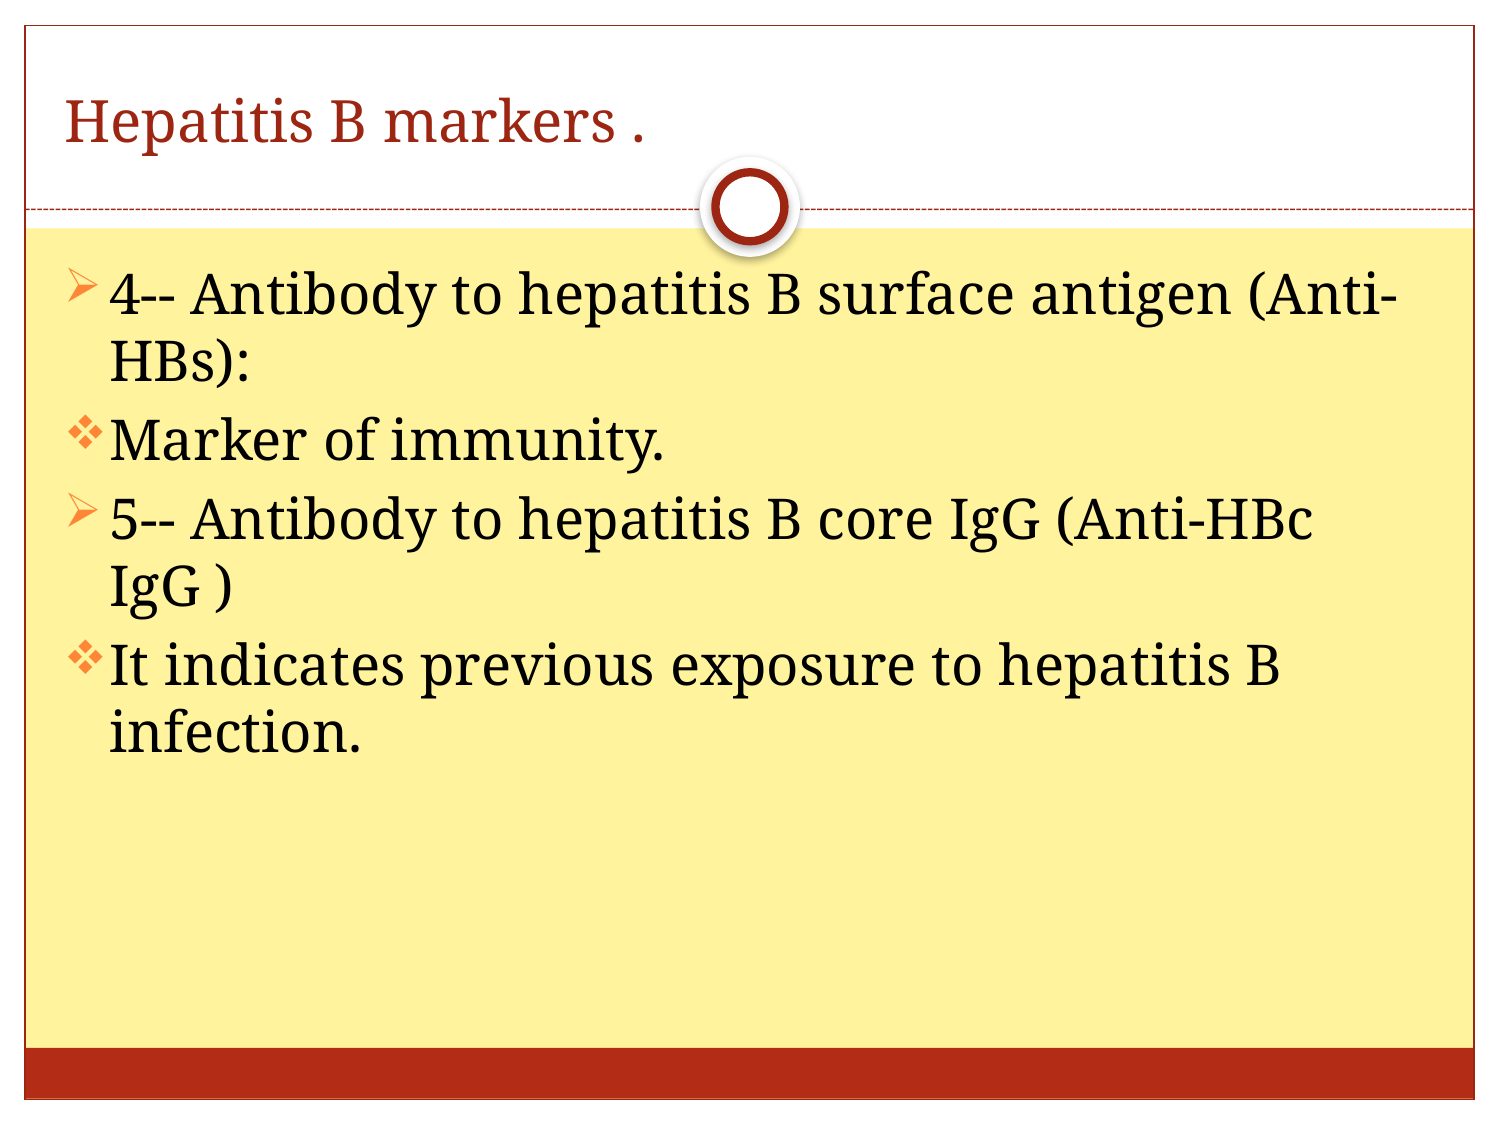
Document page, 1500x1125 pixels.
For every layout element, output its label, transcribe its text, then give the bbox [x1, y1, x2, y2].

title Hepatitis B markers . [49, 37, 1450, 162]
list 4-- Antibody to hepatitis B surface antigen (Anti-HBs): Marker of immunity. 5-- Antibody to hepatitis B core IgG (Anti-HBc IgG ) It indicates previous exposure to hepatitis B infection. [49, 250, 1445, 1001]
